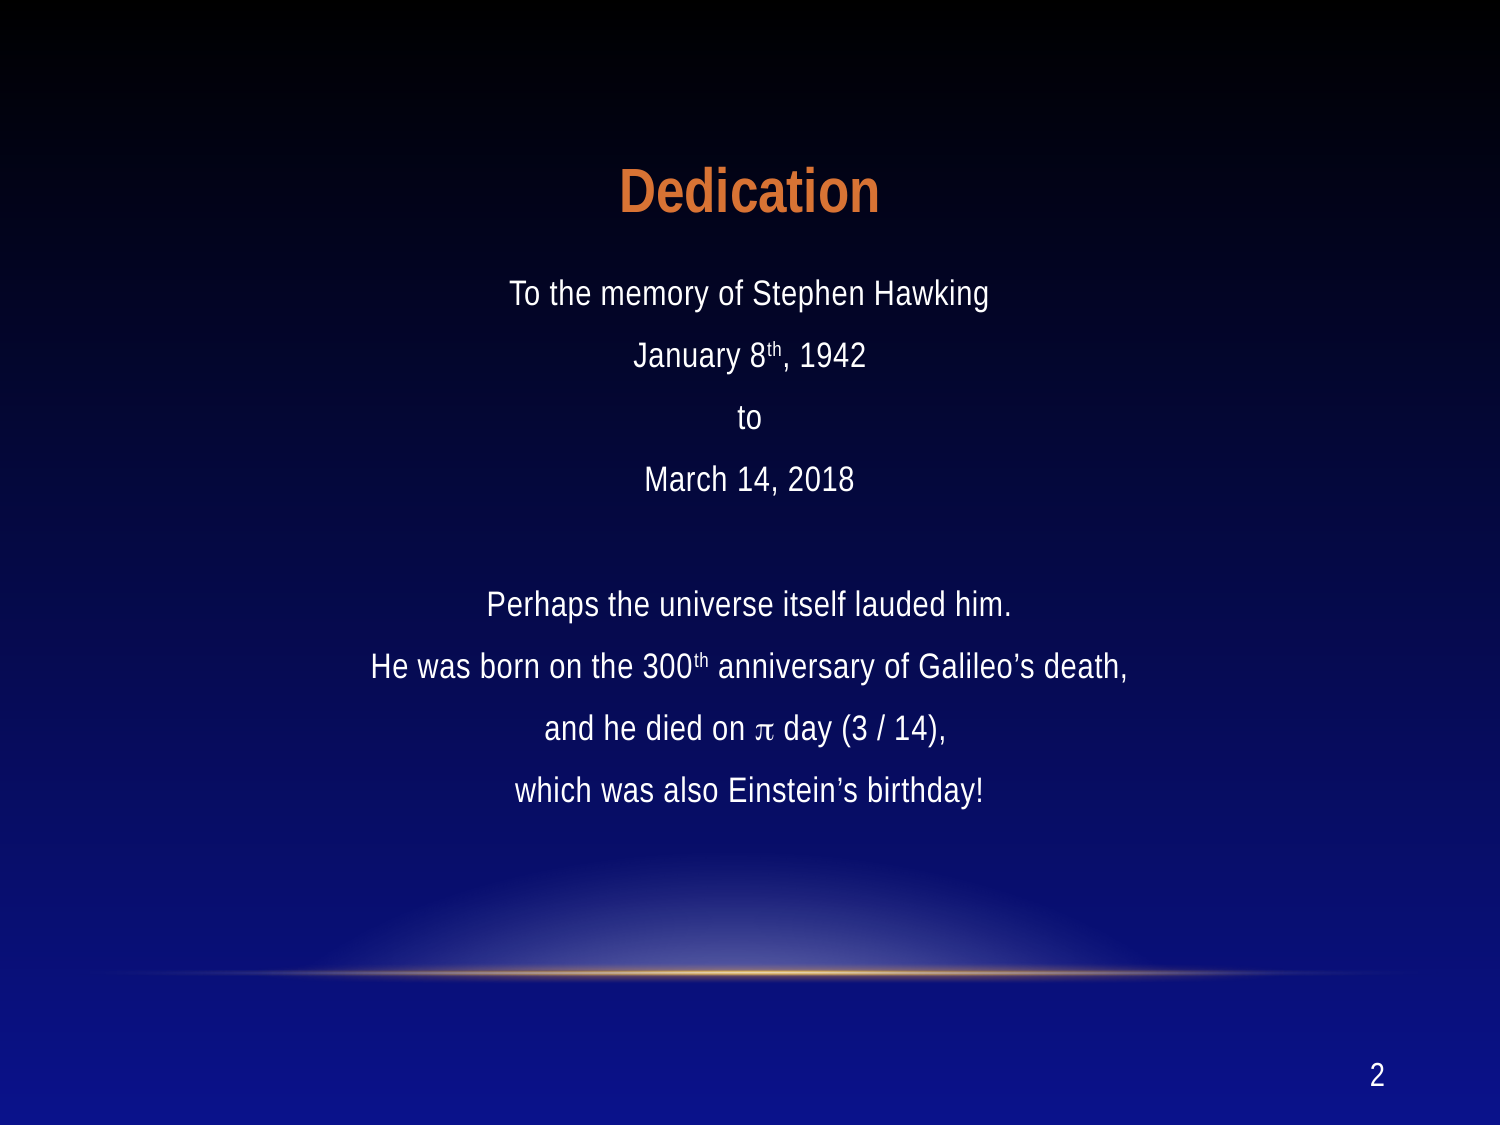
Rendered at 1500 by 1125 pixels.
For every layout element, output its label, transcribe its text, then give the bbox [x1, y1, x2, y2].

title Dedication [99, 45, 1400, 233]
picture [0, 0, 1500, 1125]
slide_number 2 [1237, 1042, 1400, 1103]
list To the memory of Stephen Hawking January 8th, 1942 to March 14, 2018 Perhaps the universe itself lauded him. He was born on the 300th anniversary of Galileo’s death, and he died on p day (3 / 14), which was also Einstein’s birthday! [99, 262, 1400, 938]
